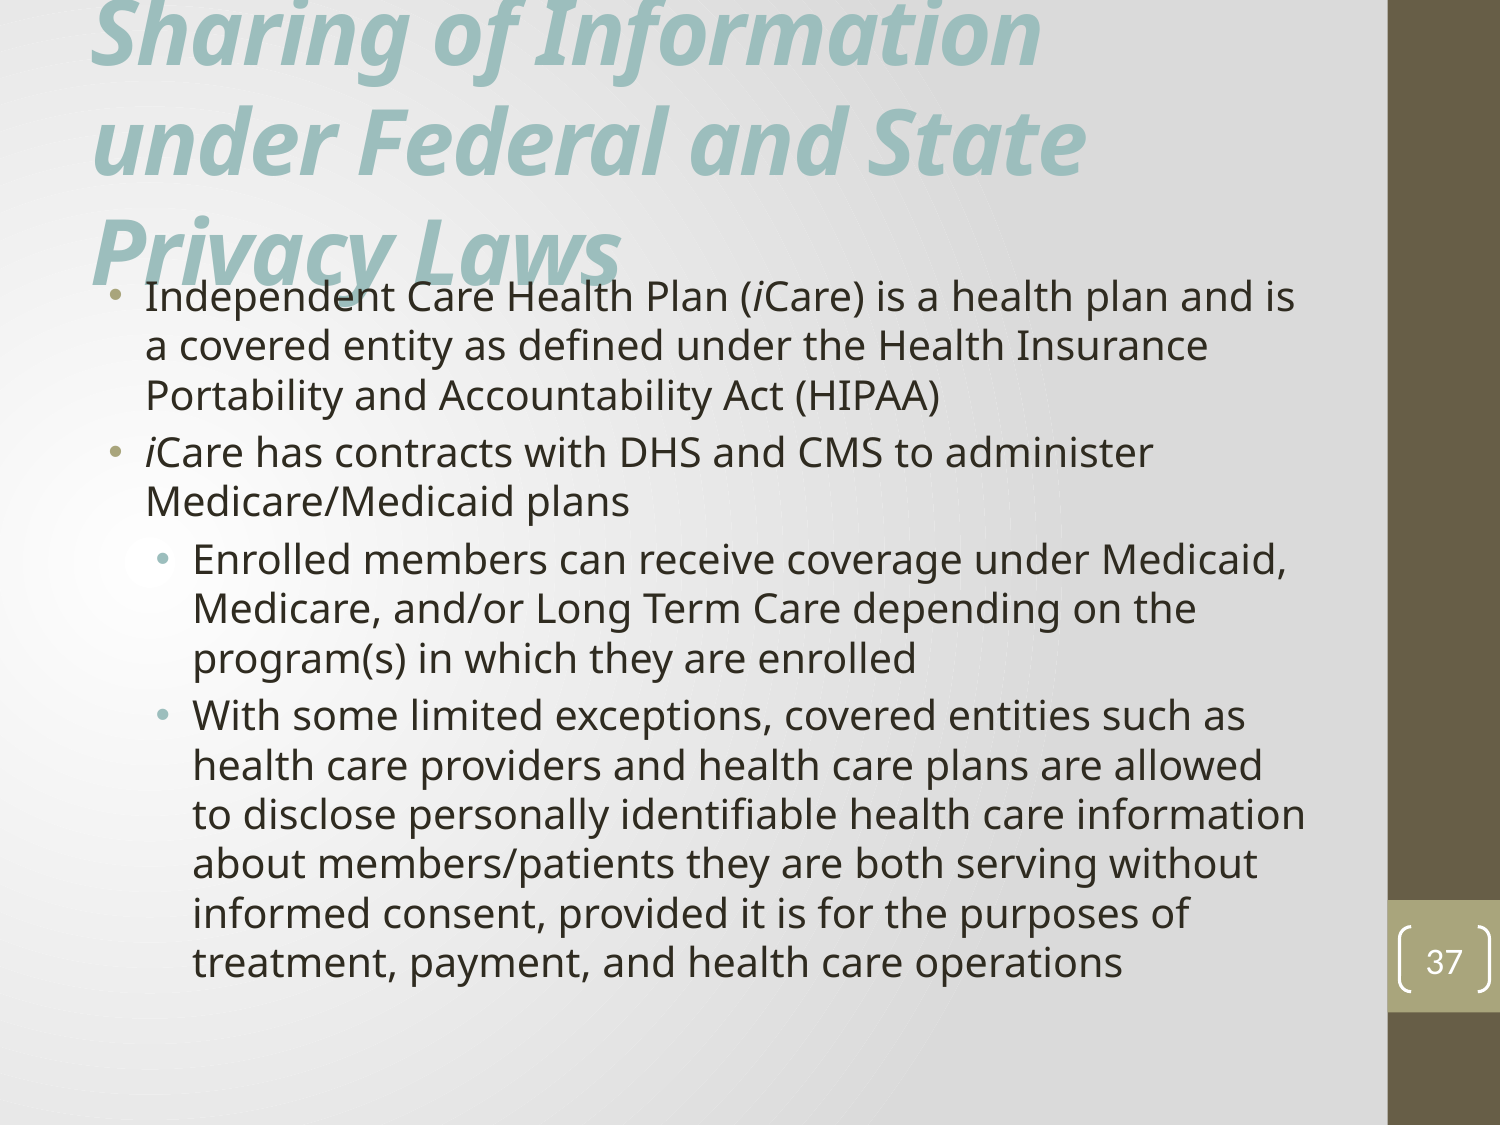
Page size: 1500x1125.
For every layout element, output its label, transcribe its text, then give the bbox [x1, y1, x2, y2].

title Sharing of Information under Federal and State Privacy Laws [75, 45, 1325, 233]
list Independent Care Health Plan (iCare) is a health plan and is a covered entity as defined under the Health Insurance Portability and Accountability Act (HIPAA) iCare has contracts with DHS and CMS to administer Medicare/Medicaid plans Enrolled members can receive coverage under Medicaid, Medicare, and/or Long Term Care depending on the program(s) in which they are enrolled With some limited exceptions, covered entities such as health care providers and health care plans are allowed to disclose personally identifiable health care information about members/patients they are both serving without informed consent, provided it is for the purposes of treatment, payment, and health care operations [75, 262, 1325, 1050]
slide_number 37 [1397, 925, 1492, 994]
